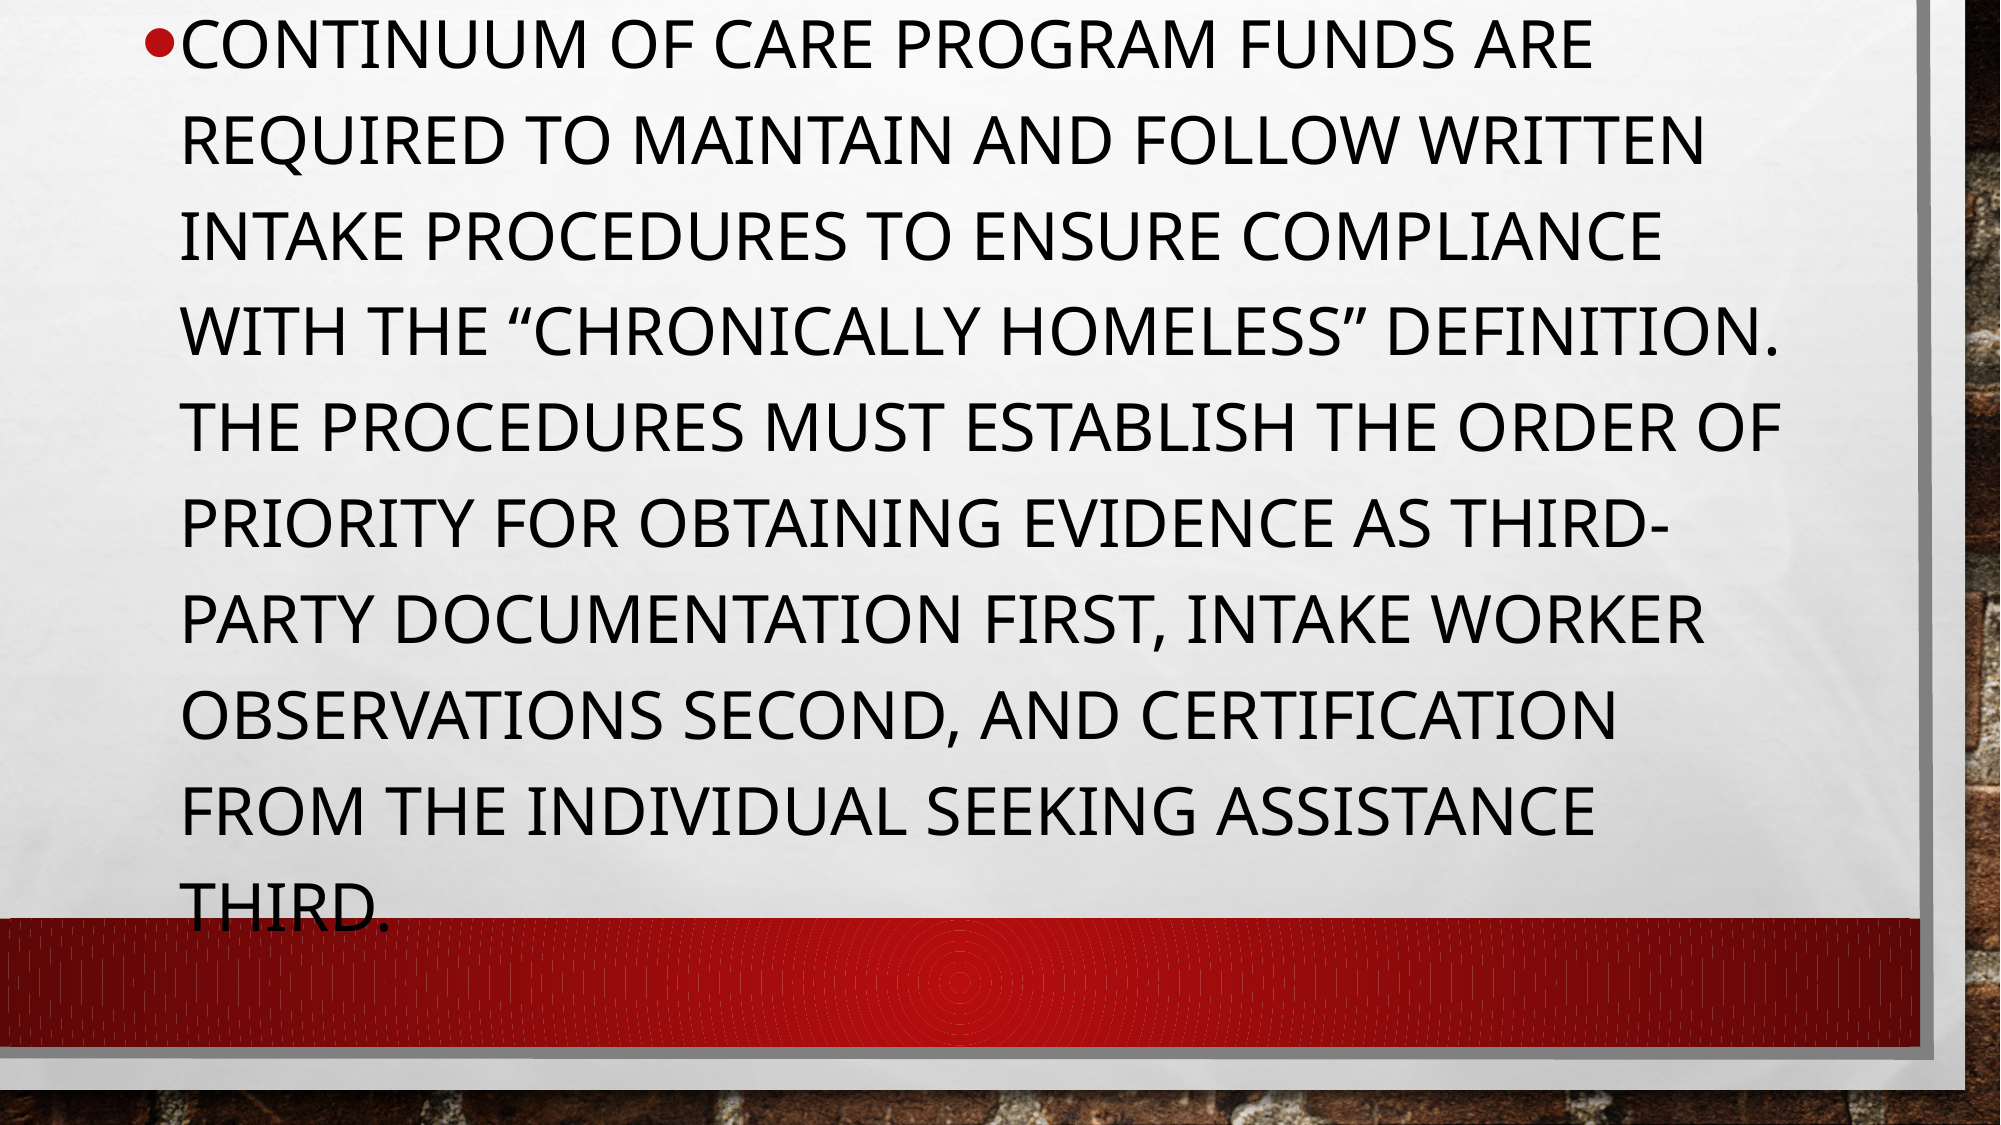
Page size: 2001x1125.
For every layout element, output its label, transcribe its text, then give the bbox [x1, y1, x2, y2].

list Continuum of care program funds are required to maintain and follow written intake procedures to ensure compliance with the “Chronically homeless” definition. The procedures must establish the order of priority for obtaining evidence as third-party documentation first, intake worker observations second, and certification from the individual seeking assistance third. [126, 13, 1821, 917]
picture [0, 0, 2000, 1125]
